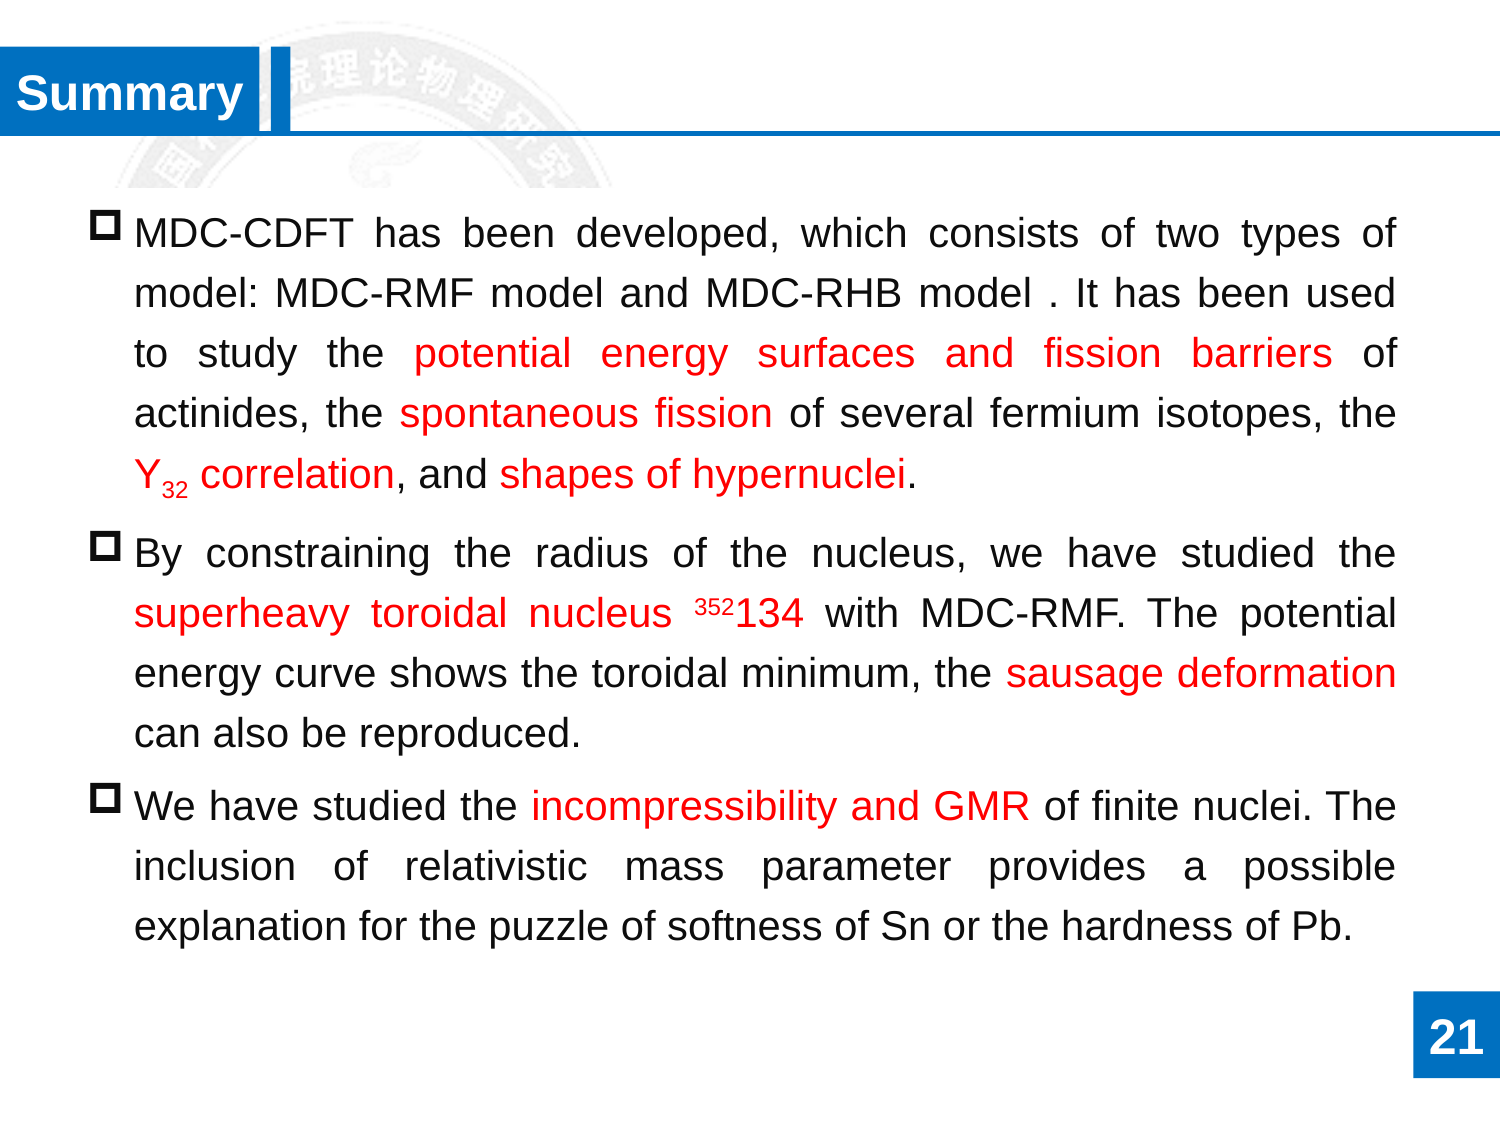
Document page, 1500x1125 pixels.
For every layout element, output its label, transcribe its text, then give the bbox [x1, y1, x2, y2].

text_box 21 [1412, 990, 1500, 1079]
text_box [0, 46, 291, 133]
text_box MDC-CDFT has been developed, which consists of two types of model: MDC-RMF model and MDC-RHB model . It has been used to study the potential energy surfaces and fission barriers of actinides, the spontaneous fission of several fermium isotopes, the Y32 correlation, and shapes of hypernuclei. By constraining the radius of the nucleus, we have studied the superheavy toroidal nucleus 352134 with MDC-RMF. The potential energy curve shows the toroidal minimum, the sausage deformation can also be reproduced. We have studied the incompressibility and GMR of finite nuclei. The inclusion of relativistic mass parameter provides a possible explanation for the puzzle of softness of Sn or the hardness of Pb. [72, 188, 1413, 957]
